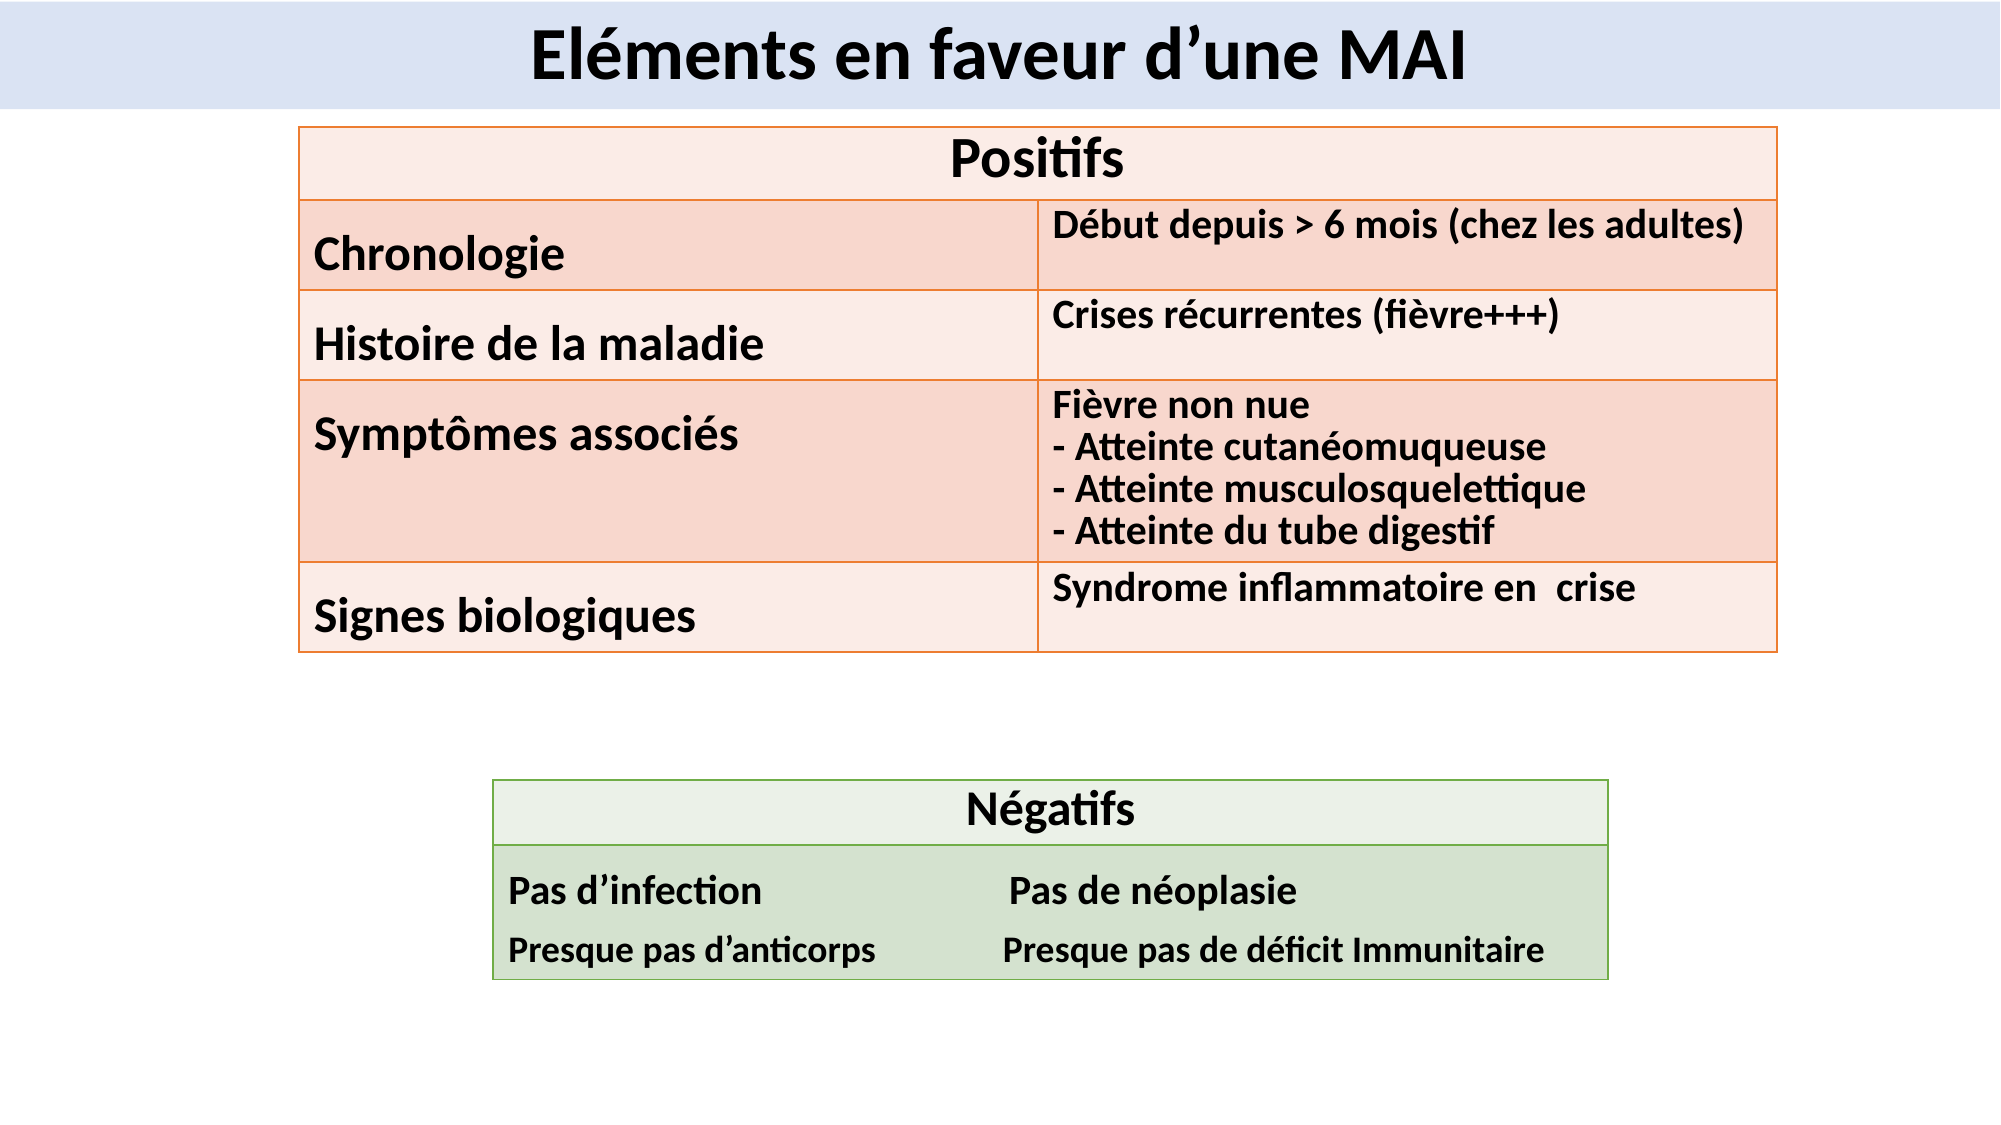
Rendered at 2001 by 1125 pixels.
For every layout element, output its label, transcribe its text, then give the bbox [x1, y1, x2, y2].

table_cell Pas d’infection Pas de néoplasie Presque pas d’anticorps Presque pas de déficit Immunitaire [494, 846, 1607, 979]
table_cell Chronologie [300, 201, 1037, 289]
table_cell Fièvre non nue - Atteinte cutanéomuqueuse - Atteinte musculosquelettique - Atteinte du tube digestif [1039, 381, 1776, 561]
table_cell Signes biologiques [300, 563, 1037, 651]
table_header Positifs [300, 128, 1776, 199]
table_header Négatifs [494, 781, 1607, 844]
table_cell Histoire de la maladie [300, 291, 1037, 379]
title Eléments en faveur d’une MAI [0, 1, 2000, 110]
table_cell Crises récurrentes (fièvre+++) [1039, 291, 1776, 379]
table_cell Début depuis > 6 mois (chez les adultes) [1039, 201, 1776, 289]
table_cell Syndrome inflammatoire en crise [1039, 563, 1776, 651]
table_cell Symptômes associés [300, 381, 1037, 561]
